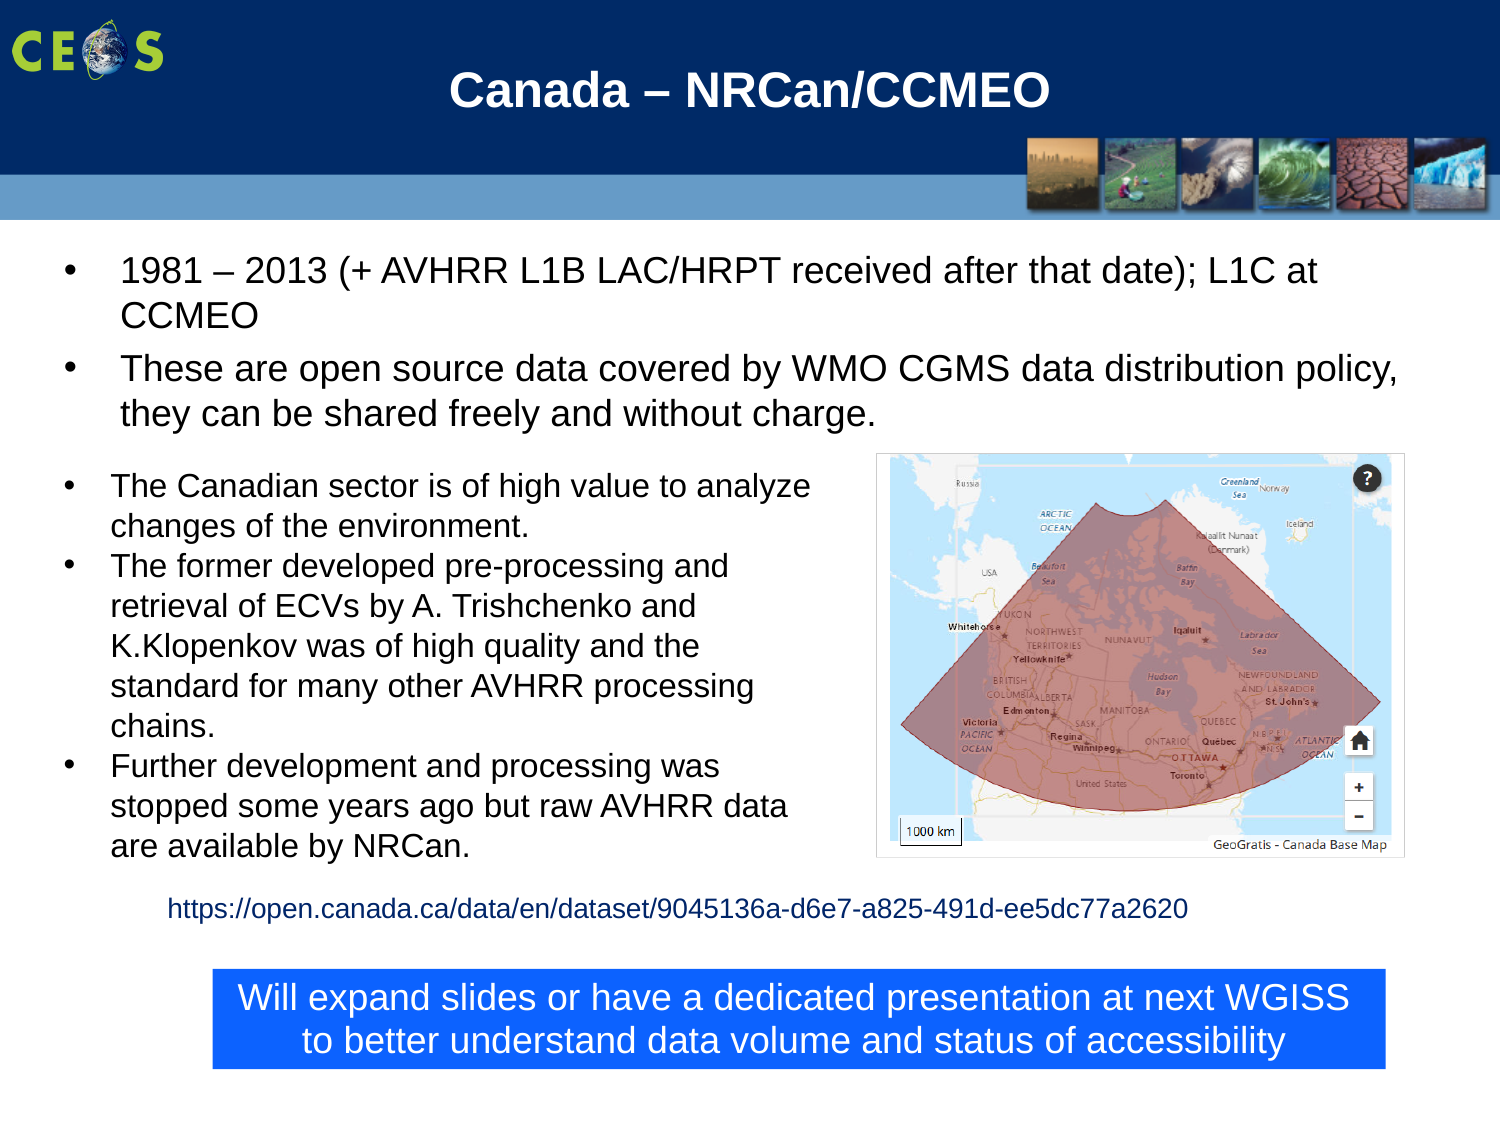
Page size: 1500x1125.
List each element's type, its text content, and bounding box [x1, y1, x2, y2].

text_box The Canadian sector is of high value to analyze changes of the environment. The former developed pre-processing and retrieval of ECVs by A. Trishchenko and K.Klopenkov was of high quality and the standard for many other AVHRR processing chains. Further development and processing was stopped some years ago but raw AVHRR data are available by NRCan. [48, 457, 848, 872]
text_box Will expand slides or have a dedicated presentation at next WGISS to better understand data volume and status of accessibility [212, 968, 1386, 1070]
title Canada – NRCan/CCMEO [143, 46, 1357, 130]
list 1981 – 2013 (+ AVHRR L1B LAC/HRPT received after that date); L1C at CCMEO These are open source data covered by WMO CGMS data distribution policy, they can be shared freely and without charge. [48, 238, 1435, 1038]
picture [0, 0, 1500, 220]
picture [871, 448, 1411, 862]
text_box https://open.canada.ca/data/en/dataset/9045136a-d6e7-a825-491d-ee5dc77a2620 [152, 882, 1204, 932]
